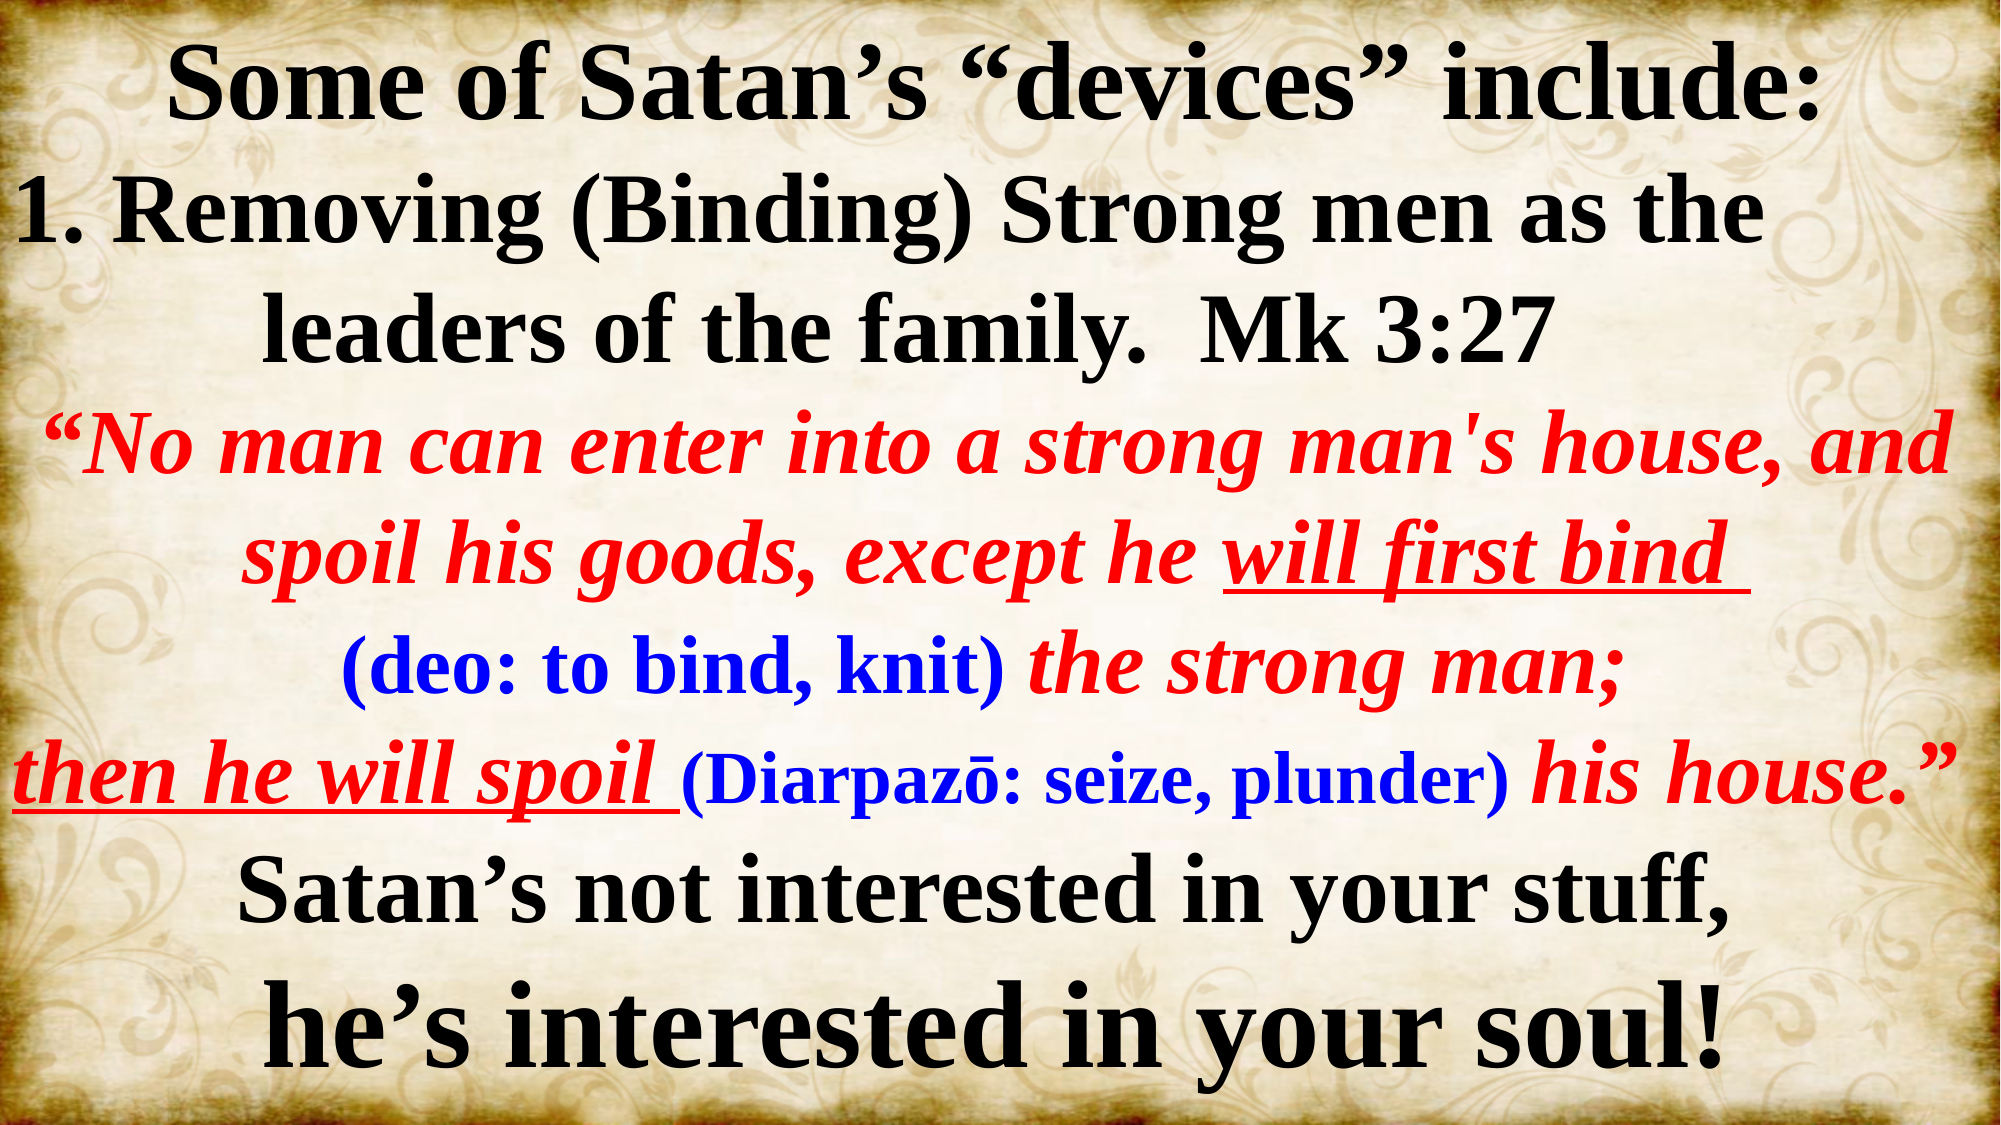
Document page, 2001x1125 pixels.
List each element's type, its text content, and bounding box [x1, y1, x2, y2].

picture [0, 0, 2001, 1125]
text_box Some of Satan’s “devices” include: 1. Removing (Binding) Strong men as the leaders of the family. Mk 3:27 “No man can enter into a strong man's house, and spoil his goods, except he will first bind (deo: to bind, knit) the strong man; then he will spoil (Diarpazō: seize, plunder) his house.” Satan’s not interested in your stuff, he’s interested in your soul! [0, 0, 1997, 1100]
